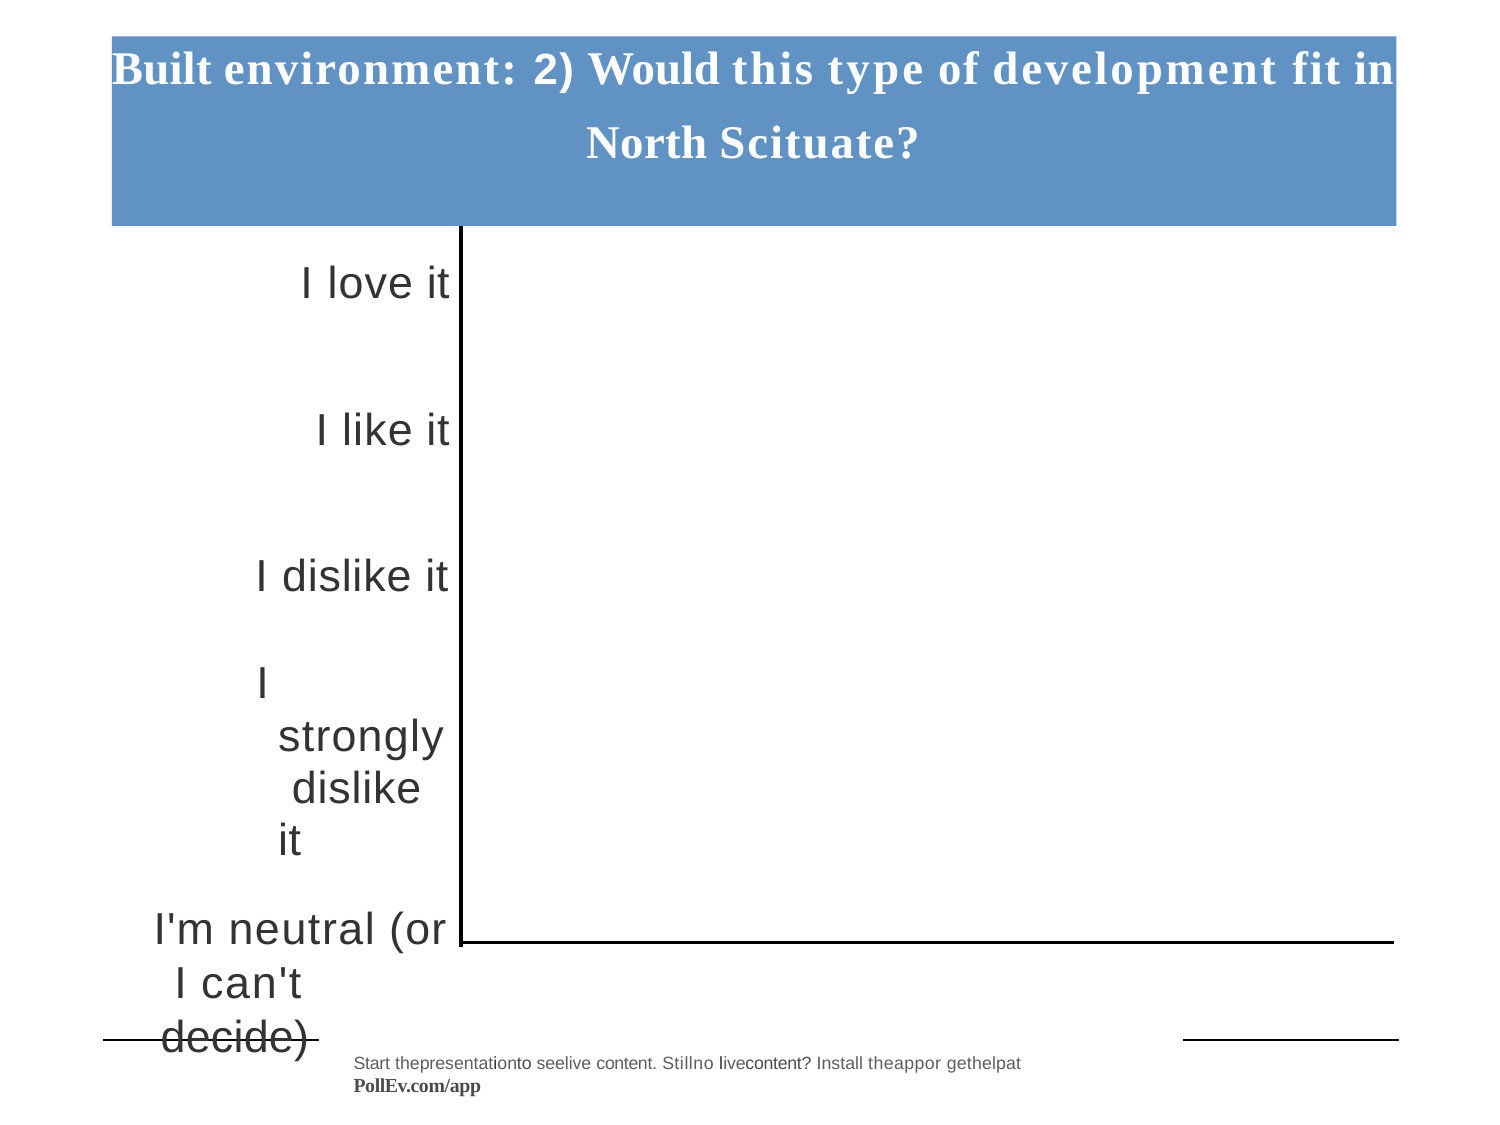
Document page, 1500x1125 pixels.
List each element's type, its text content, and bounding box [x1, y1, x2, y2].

text_box North Scituate? [585, 109, 926, 168]
text_box I love it I like it I dislike it I strongly dislike it I'm neutral (or I can't decide) [151, 251, 453, 1061]
title Built environment: 2) Would this type of development fit in [111, 36, 1397, 226]
text_box Start thepresentationto seelive content. Stillno livecontent? Install theappor gethelpat PollEv.com/app [351, 1049, 1152, 1097]
